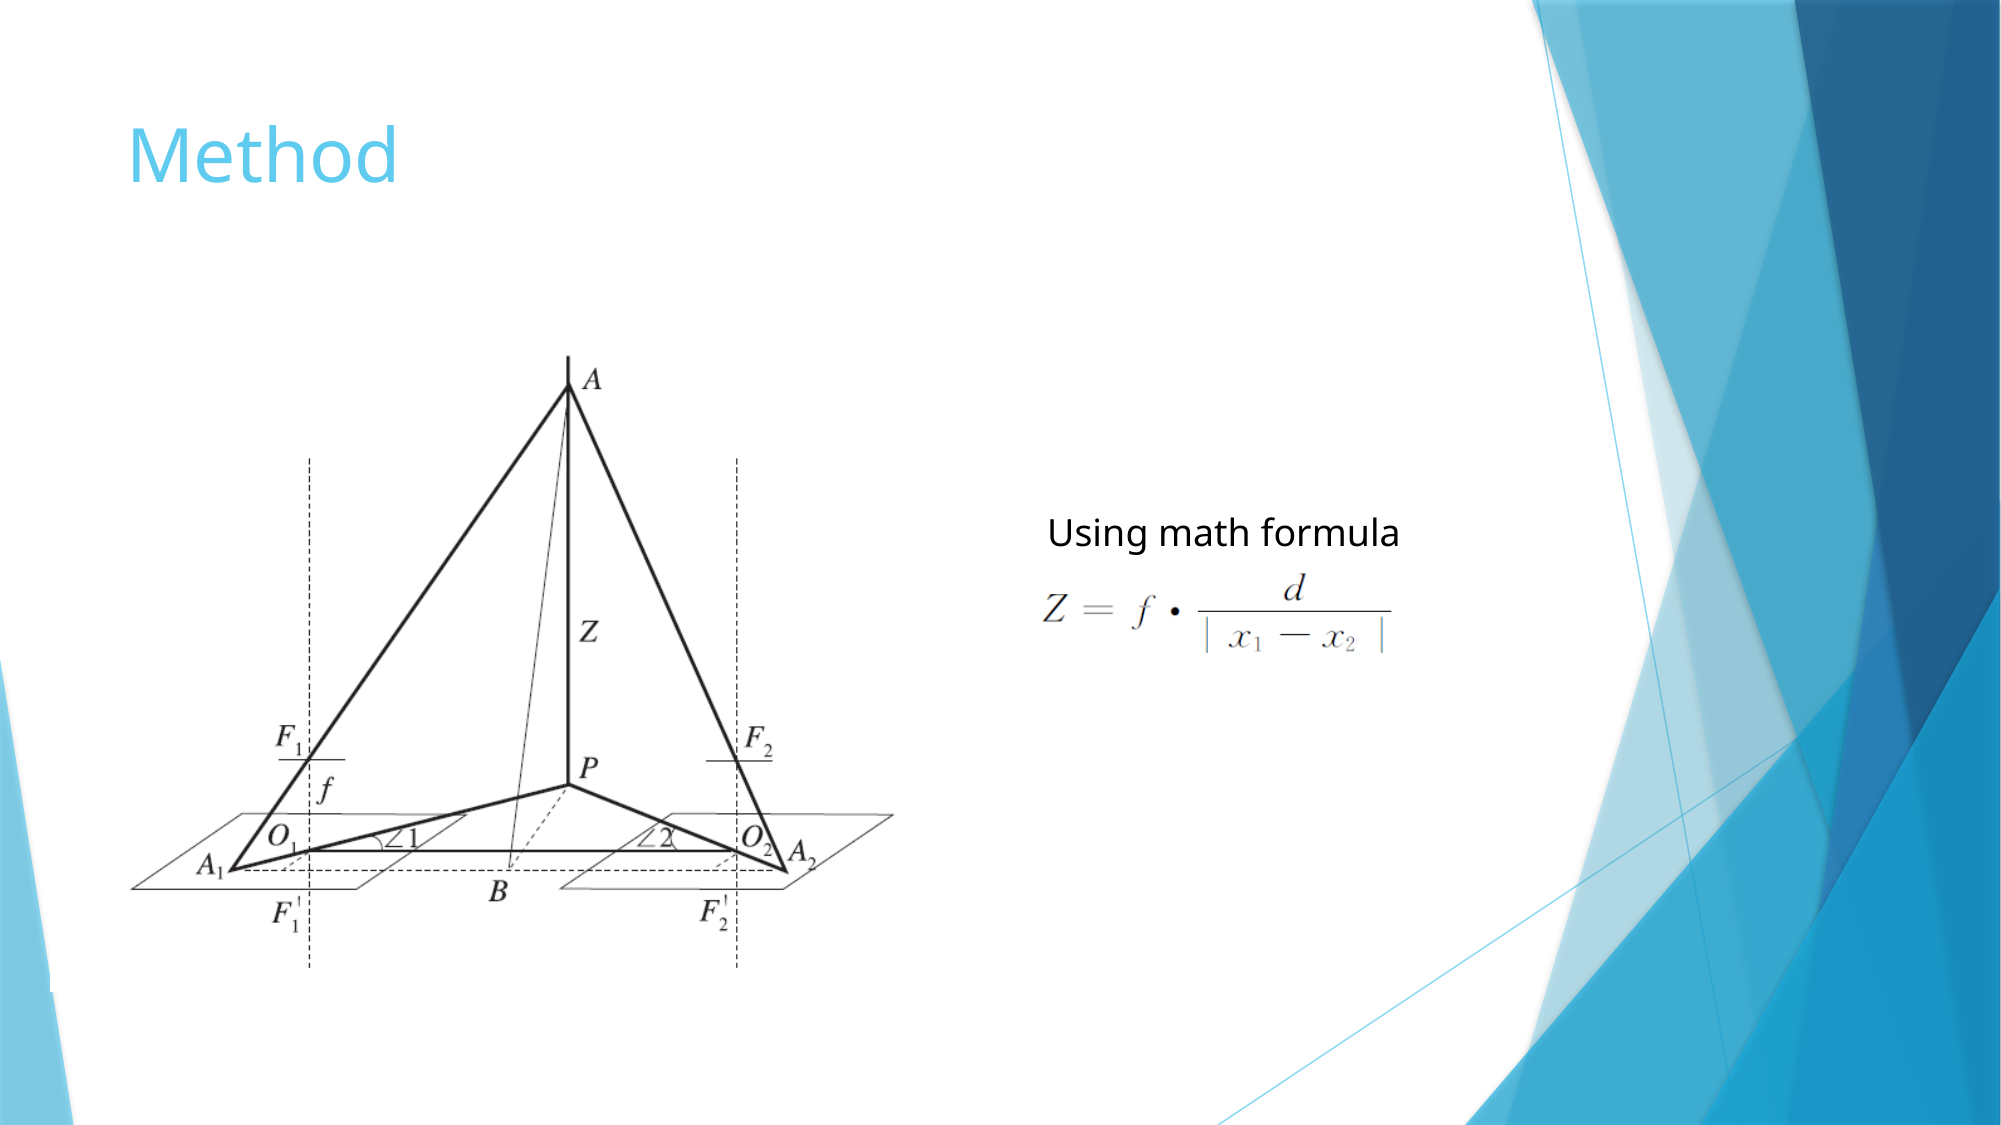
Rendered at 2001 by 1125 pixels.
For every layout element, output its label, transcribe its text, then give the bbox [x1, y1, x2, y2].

text_box Using math formula [1032, 456, 1593, 562]
title Method [111, 99, 1522, 317]
picture [1031, 561, 1398, 663]
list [49, 353, 1010, 992]
